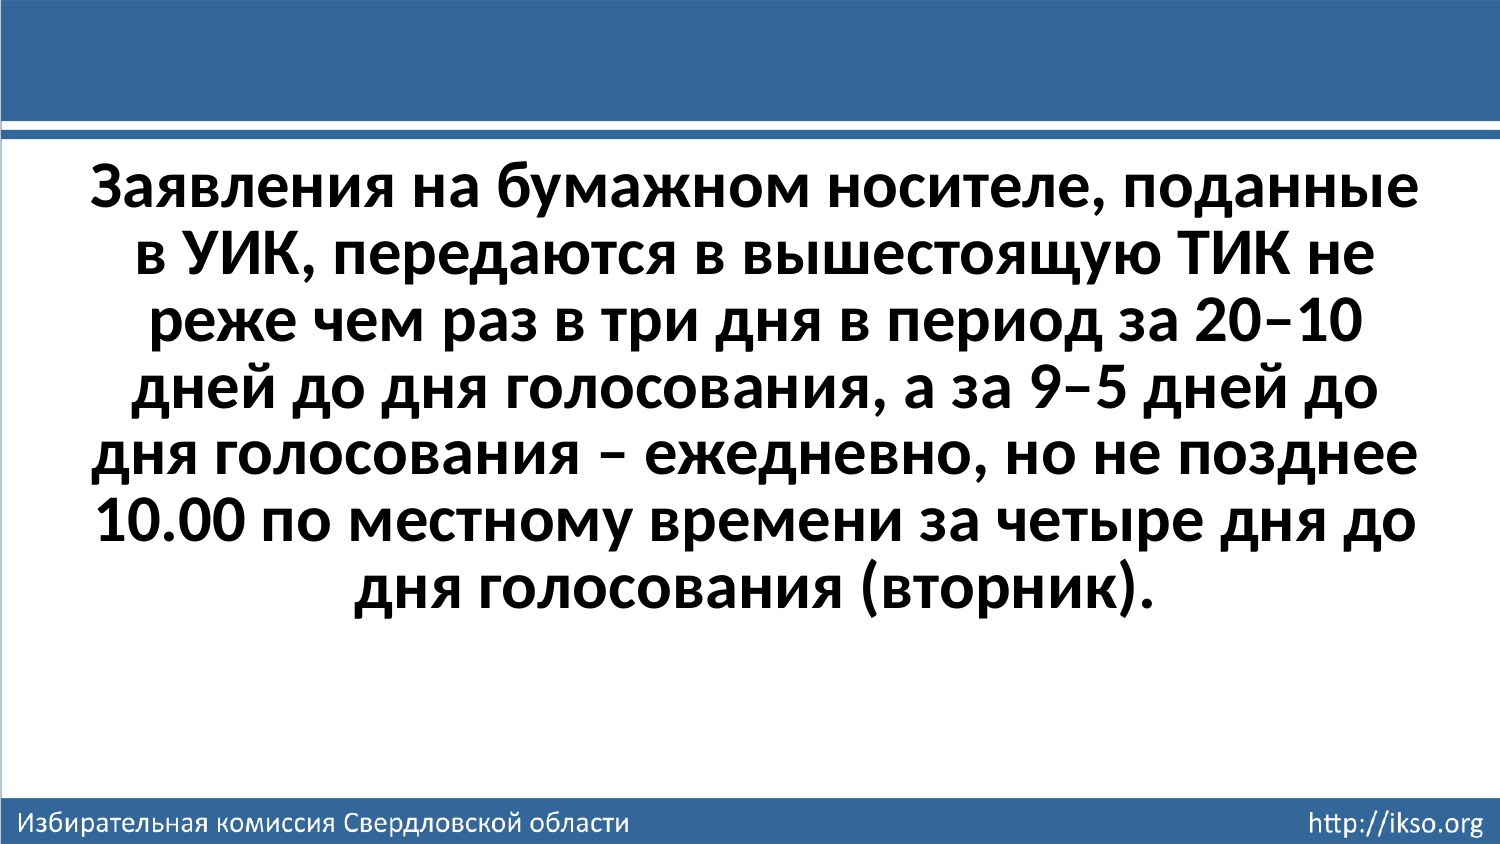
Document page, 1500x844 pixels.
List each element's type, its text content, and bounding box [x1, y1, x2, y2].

picture [0, 0, 1500, 844]
subtitle Заявления на бумажном носителе, поданные в УИК, передаются в вышестоящую ТИК не реже чем раз в три дня в период за 20–10 дней до дня голосования, а за 9–5 дней до дня голосования – ежедневно, но не позднее 10.00 по местному времени за четыре дня до дня голосования (вторник). [64, 150, 1447, 777]
